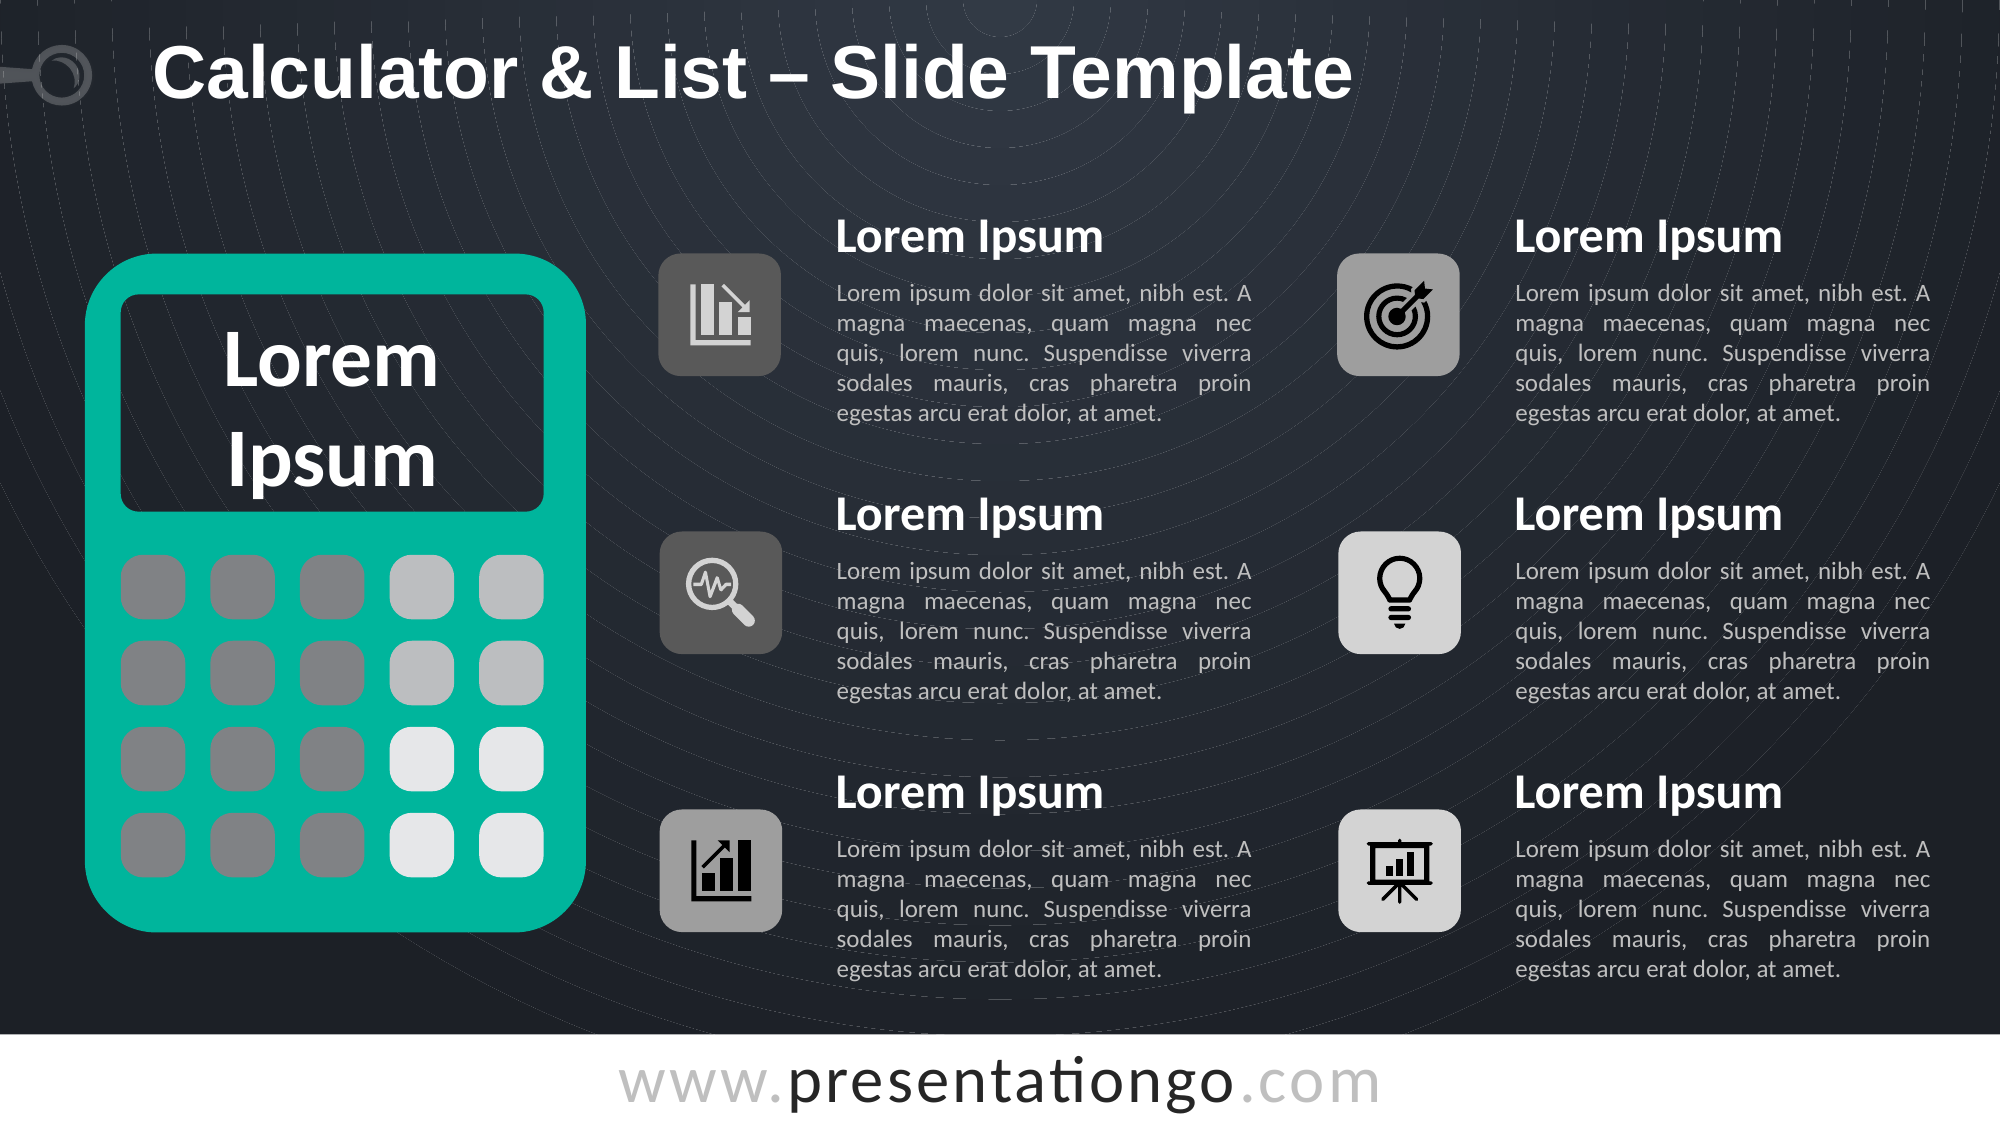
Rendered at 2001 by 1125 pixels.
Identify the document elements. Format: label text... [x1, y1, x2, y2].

text_box [1338, 809, 1461, 933]
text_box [1357, 828, 1442, 913]
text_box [679, 272, 763, 357]
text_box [1356, 273, 1441, 357]
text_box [1357, 550, 1442, 635]
text_box [659, 531, 783, 655]
text_box [1337, 253, 1460, 377]
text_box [835, 193, 1253, 436]
title Calculator & List – Slide Template [137, 26, 1863, 148]
text_box [658, 253, 781, 377]
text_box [84, 253, 586, 933]
text_box [659, 809, 783, 933]
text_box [679, 828, 763, 913]
text_box [1338, 531, 1461, 655]
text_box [835, 471, 1253, 714]
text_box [1514, 471, 1932, 714]
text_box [1514, 749, 1932, 992]
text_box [1514, 193, 1932, 436]
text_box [679, 550, 763, 635]
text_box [835, 749, 1253, 992]
